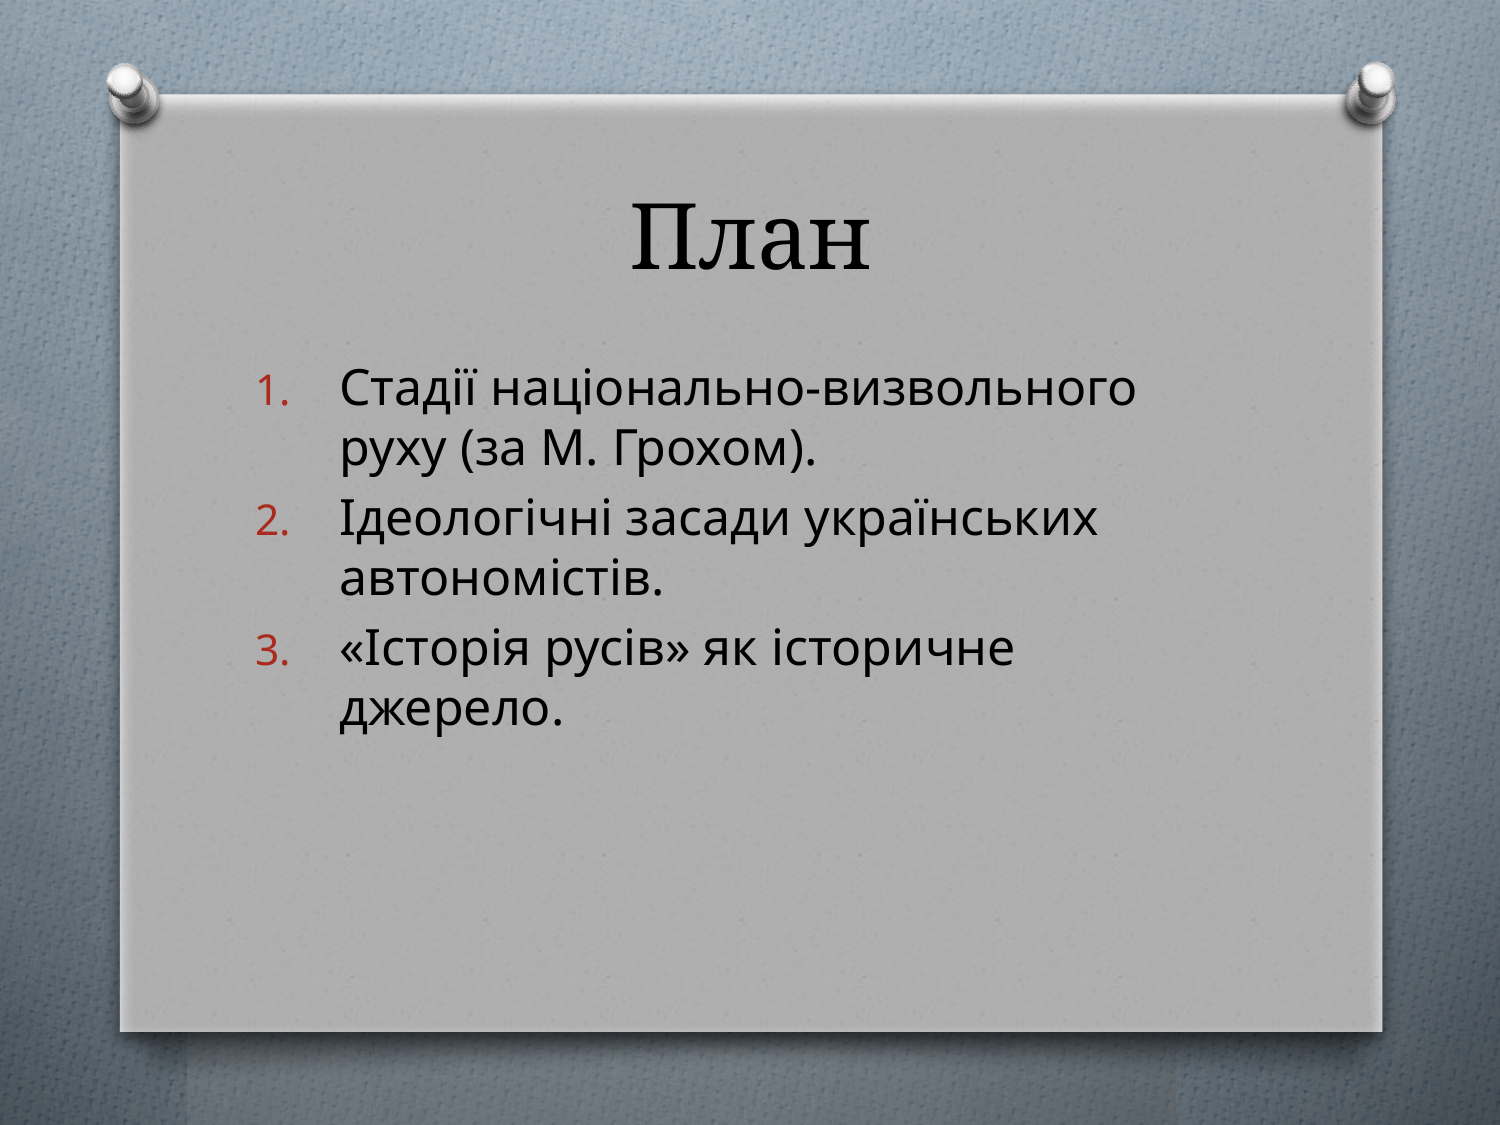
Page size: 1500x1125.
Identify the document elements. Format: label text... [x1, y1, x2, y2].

picture [1317, 35, 1439, 156]
title План [179, 134, 1323, 332]
list Стадії національно-визвольного руху (за М. Грохом). Ідеологічні засади українських автономістів. «Історія русів» як історичне джерело. [240, 347, 1257, 939]
picture [75, 29, 198, 153]
